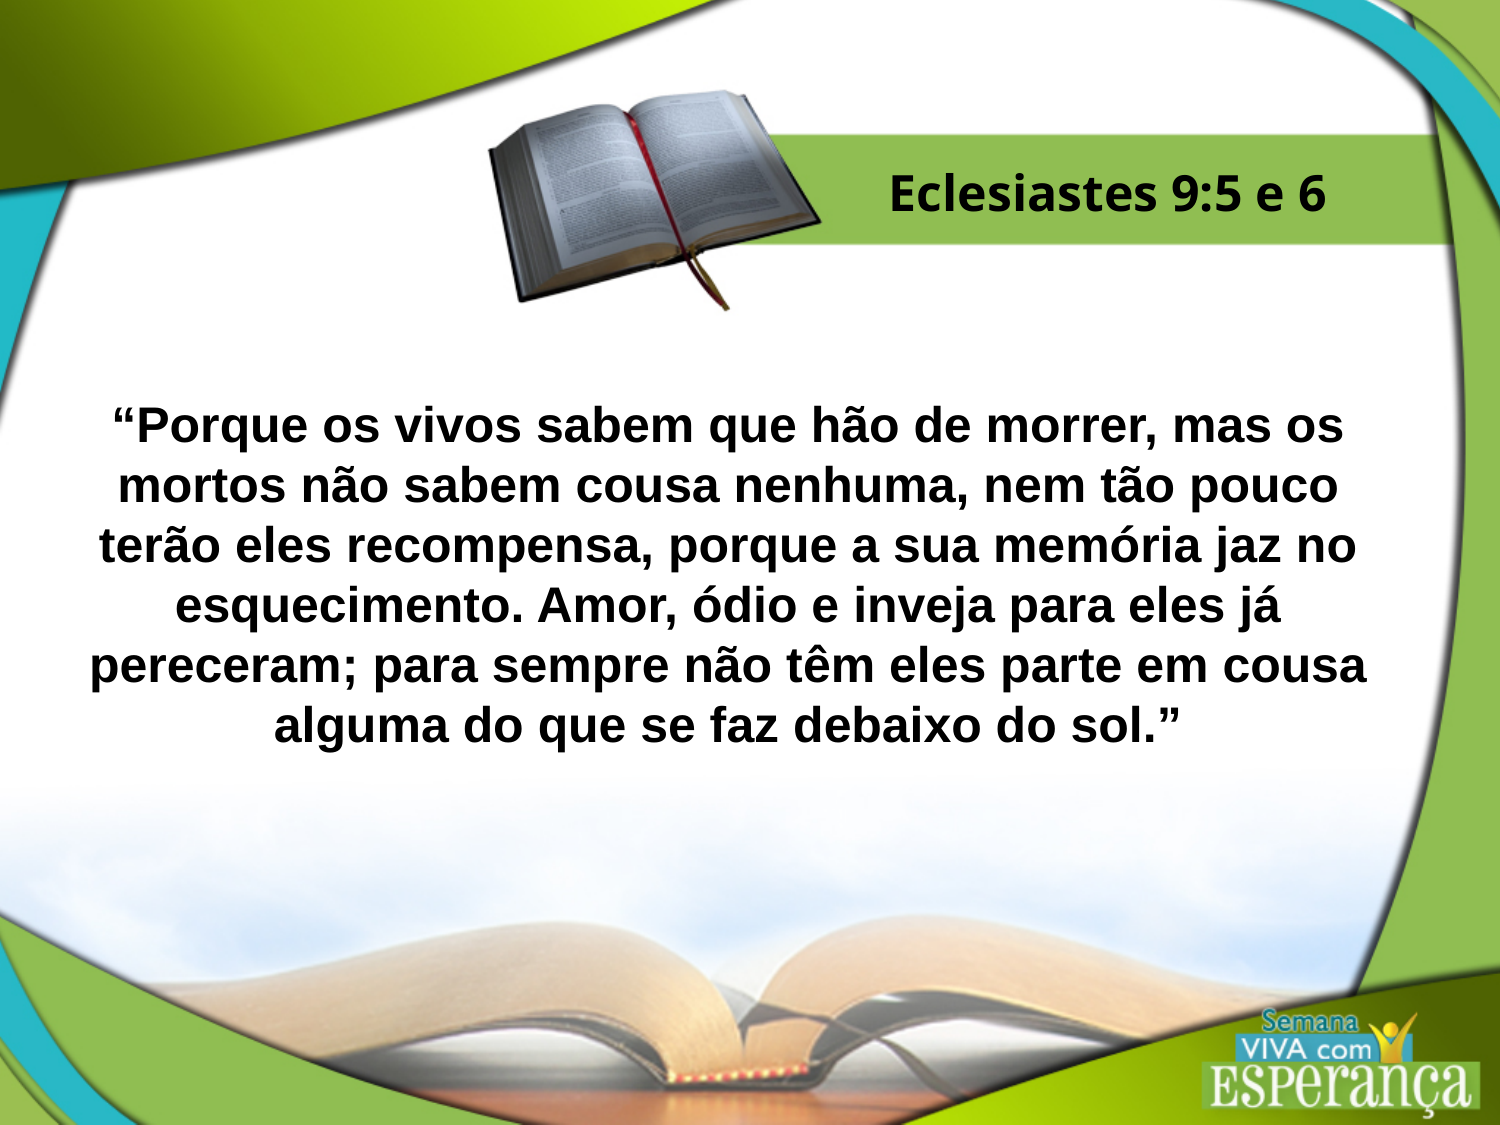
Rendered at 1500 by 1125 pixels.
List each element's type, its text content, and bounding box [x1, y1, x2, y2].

text_box Eclesiastes 9:5 e 6 [874, 154, 1342, 229]
text_box “Porque os vivos sabem que hão de morrer, mas os mortos não sabem cousa nenhuma, nem tão pouco terão eles recompensa, porque a sua memória jaz no esquecimento. Amor, ódio e inveja para eles já pereceram; para sempre não têm eles parte em cousa alguma do que se faz debaixo do sol.” [73, 385, 1384, 760]
picture [0, 0, 1500, 1125]
